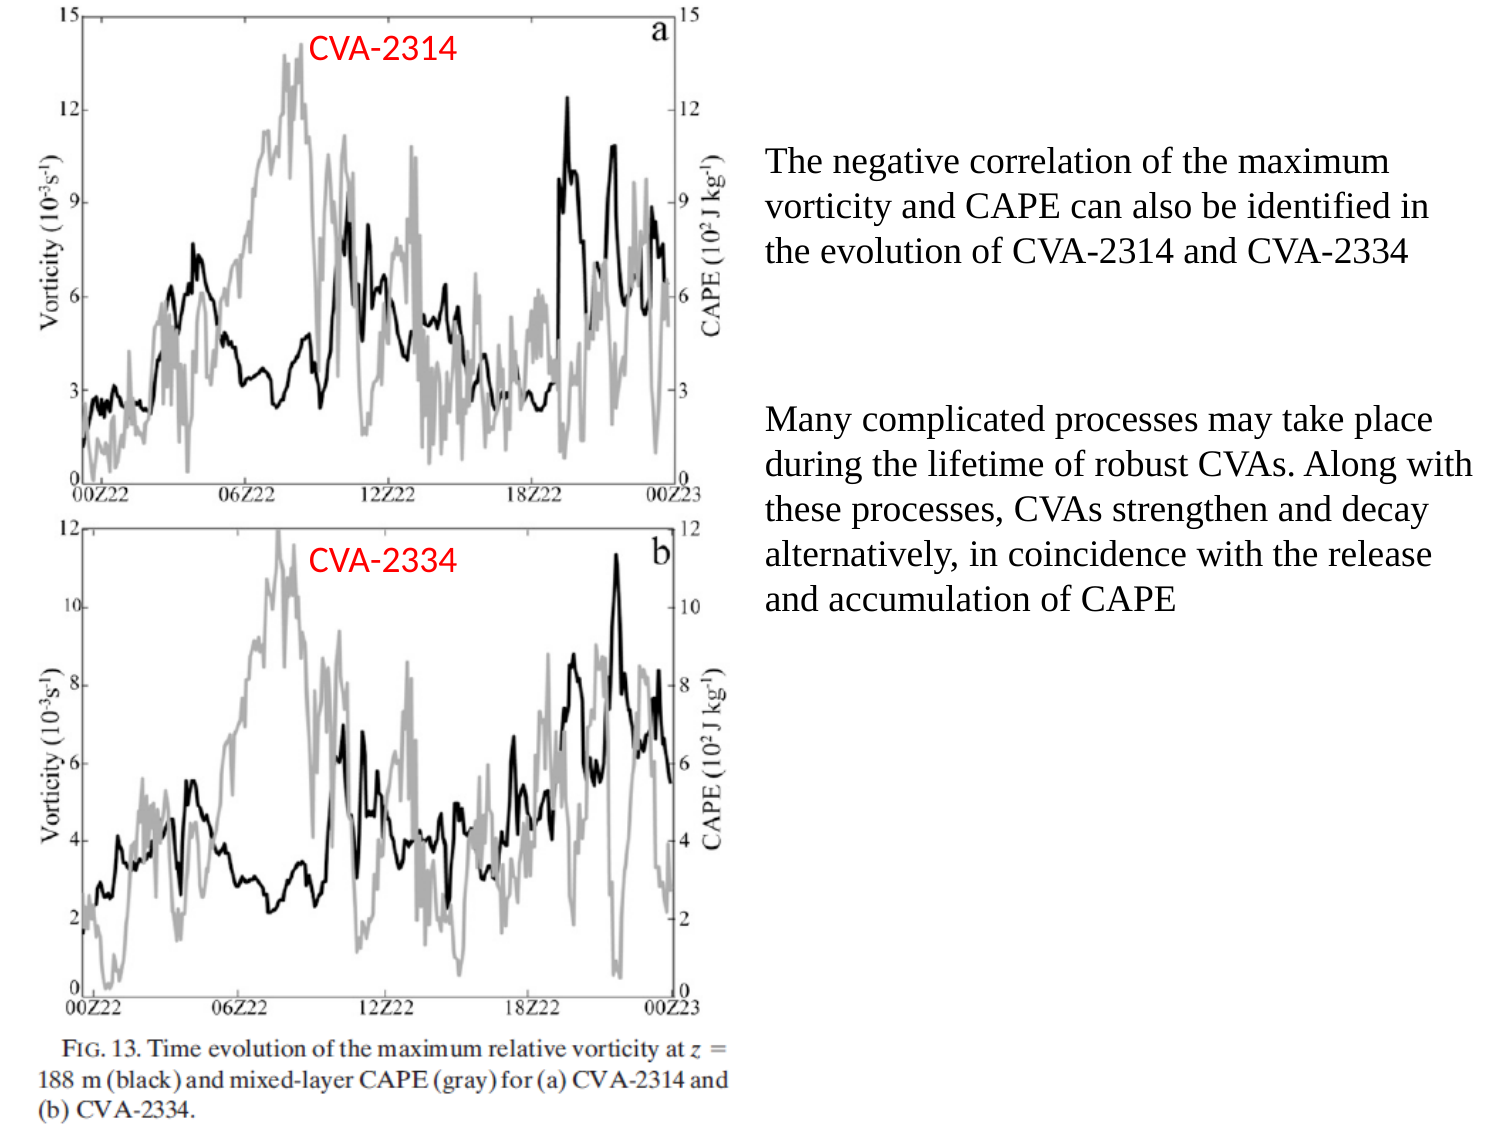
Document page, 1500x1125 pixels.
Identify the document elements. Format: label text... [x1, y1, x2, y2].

picture [34, 0, 735, 1125]
text_box The negative correlation of the maximum vorticity and CAPE can also be identified in the evolution of CVA-2314 and CVA-2334 [749, 128, 1453, 279]
text_box Many complicated processes may take place during the lifetime of robust CVAs. Along with these processes, CVAs strengthen and decay alternatively, in coincidence with the release and accumulation of CAPE [749, 386, 1500, 627]
